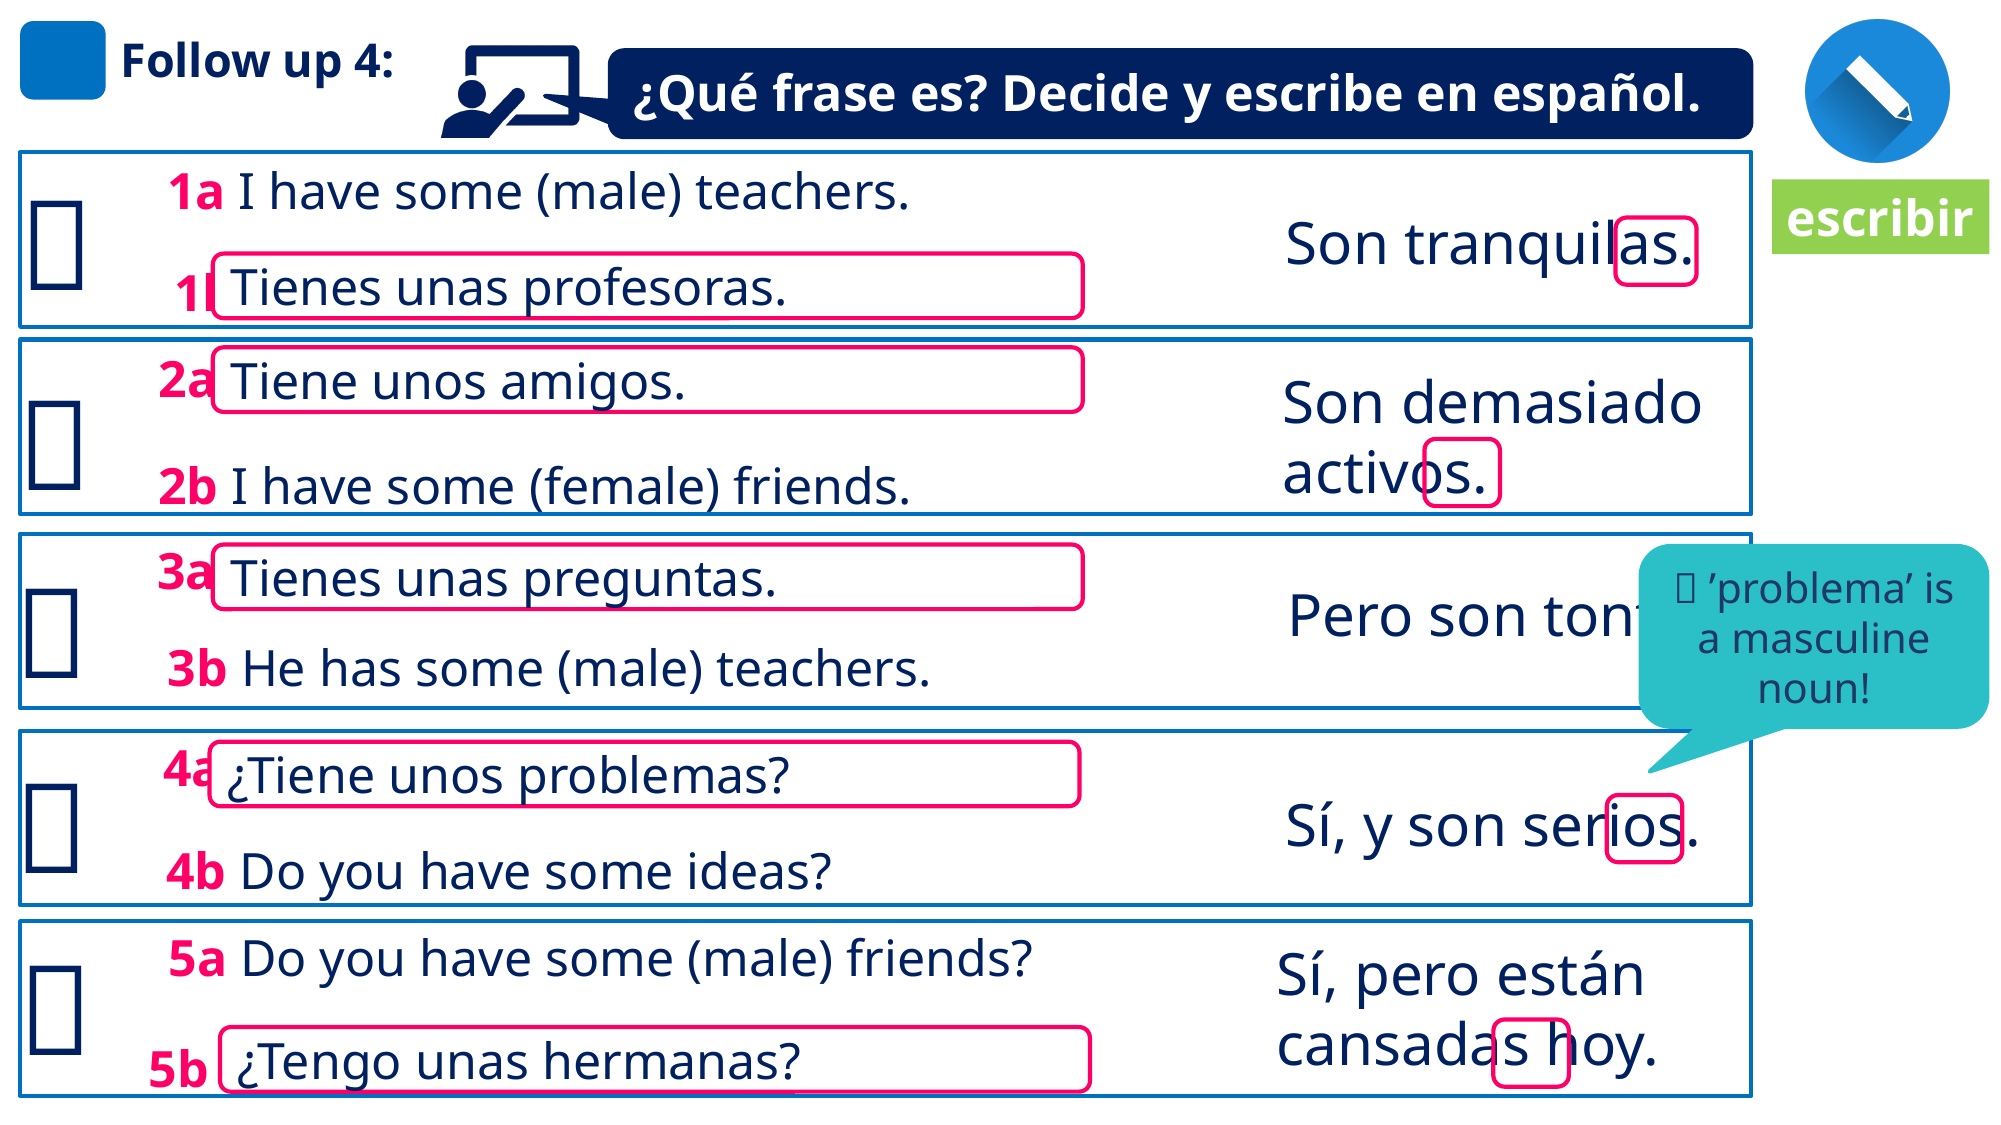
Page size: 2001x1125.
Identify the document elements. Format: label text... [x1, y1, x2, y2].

text_box ¿Tiene unos problemas? [207, 739, 1082, 809]
text_box [18, 150, 429, 158]
text_box [18, 1089, 133, 1098]
text_box Tienes unas preguntas. [210, 542, 1085, 612]
text_box [18, 532, 142, 546]
text_box 4a Does she have some problems? [148, 728, 992, 804]
text_box Sí, y son serios. [1270, 781, 1717, 866]
text_box 3a You have some questions. [142, 531, 856, 607]
text_box Tiene unos amigos. [210, 345, 1085, 415]
text_box 1b You have some (female) teachers. [159, 253, 1051, 329]
text_box [178, 532, 1753, 710]
text_box  [2, 357, 180, 523]
text_box [1613, 215, 1699, 287]
picture [434, 16, 586, 167]
text_box [1422, 436, 1503, 509]
text_box [18, 729, 148, 740]
text_box  [0, 740, 178, 906]
text_box [20, 21, 106, 100]
text_box 2a She has some (male) friends. [144, 340, 922, 415]
text_box [18, 324, 159, 329]
text_box escribir [1772, 179, 1990, 255]
title Follow up 4: [105, 14, 436, 110]
text_box ¿Qué frase es? Decide y escribe en español. [618, 54, 1717, 129]
text_box 💡 ’problema’ is a masculine noun! [1638, 543, 1990, 774]
text_box 4b Do you have some ideas? [151, 832, 848, 907]
text_box Son tranquilas. [1270, 198, 1710, 284]
text_box  [0, 546, 178, 711]
text_box [1604, 792, 1685, 865]
text_box [18, 337, 1753, 516]
text_box  [4, 923, 182, 1089]
text_box 5b Do I have some sisters? [133, 1030, 789, 1105]
text_box 5a Do you have some (male) friends? [153, 918, 1049, 994]
text_box Sí, pero están cansadas hoy. [1261, 930, 1762, 1085]
text_box Tienes unas profesoras. [210, 251, 1085, 321]
text_box 1a I have some (male) teachers. [152, 152, 927, 228]
text_box [178, 729, 1753, 907]
text_box [591, 48, 1754, 140]
text_box [18, 919, 153, 923]
text_box 2b I have some (female) friends. [180, 447, 928, 522]
text_box [1491, 1017, 1571, 1089]
text_box  [5, 158, 183, 324]
text_box Pero son tontas. [1272, 570, 1638, 656]
text_box 3b He has some (male) teachers. [178, 628, 948, 704]
text_box ¿Tengo unas hermanas? [217, 1024, 1093, 1094]
text_box [183, 150, 1753, 329]
picture [1805, 18, 1950, 164]
text_box [182, 919, 1753, 1098]
text_box Son demasiado activos. [1268, 357, 1752, 513]
